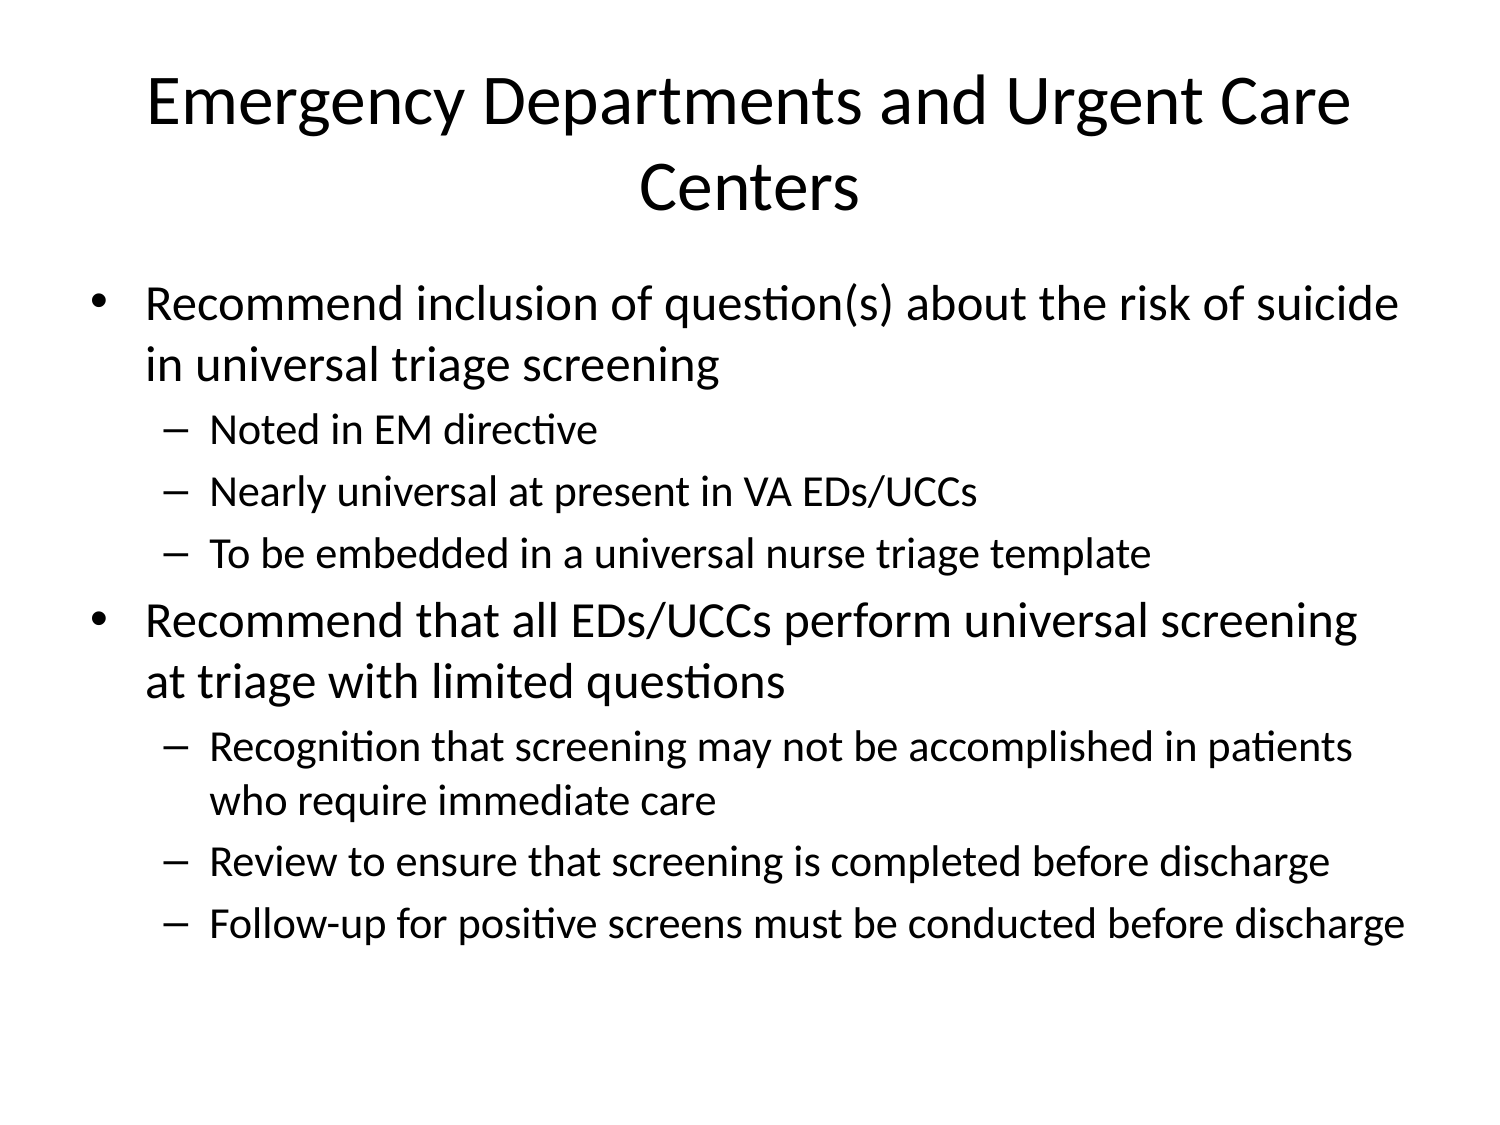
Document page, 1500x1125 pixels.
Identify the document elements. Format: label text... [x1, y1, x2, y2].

list Recommend inclusion of question(s) about the risk of suicide in universal triage screening Noted in EM directive Nearly universal at present in VA EDs/UCCs To be embedded in a universal nurse triage template Recommend that all EDs/UCCs perform universal screening at triage with limited questions Recognition that screening may not be accomplished in patients who require immediate care Review to ensure that screening is completed before discharge Follow-up for positive screens must be conducted before discharge [75, 262, 1425, 1005]
title Emergency Departments and Urgent Care Centers [75, 45, 1425, 233]
